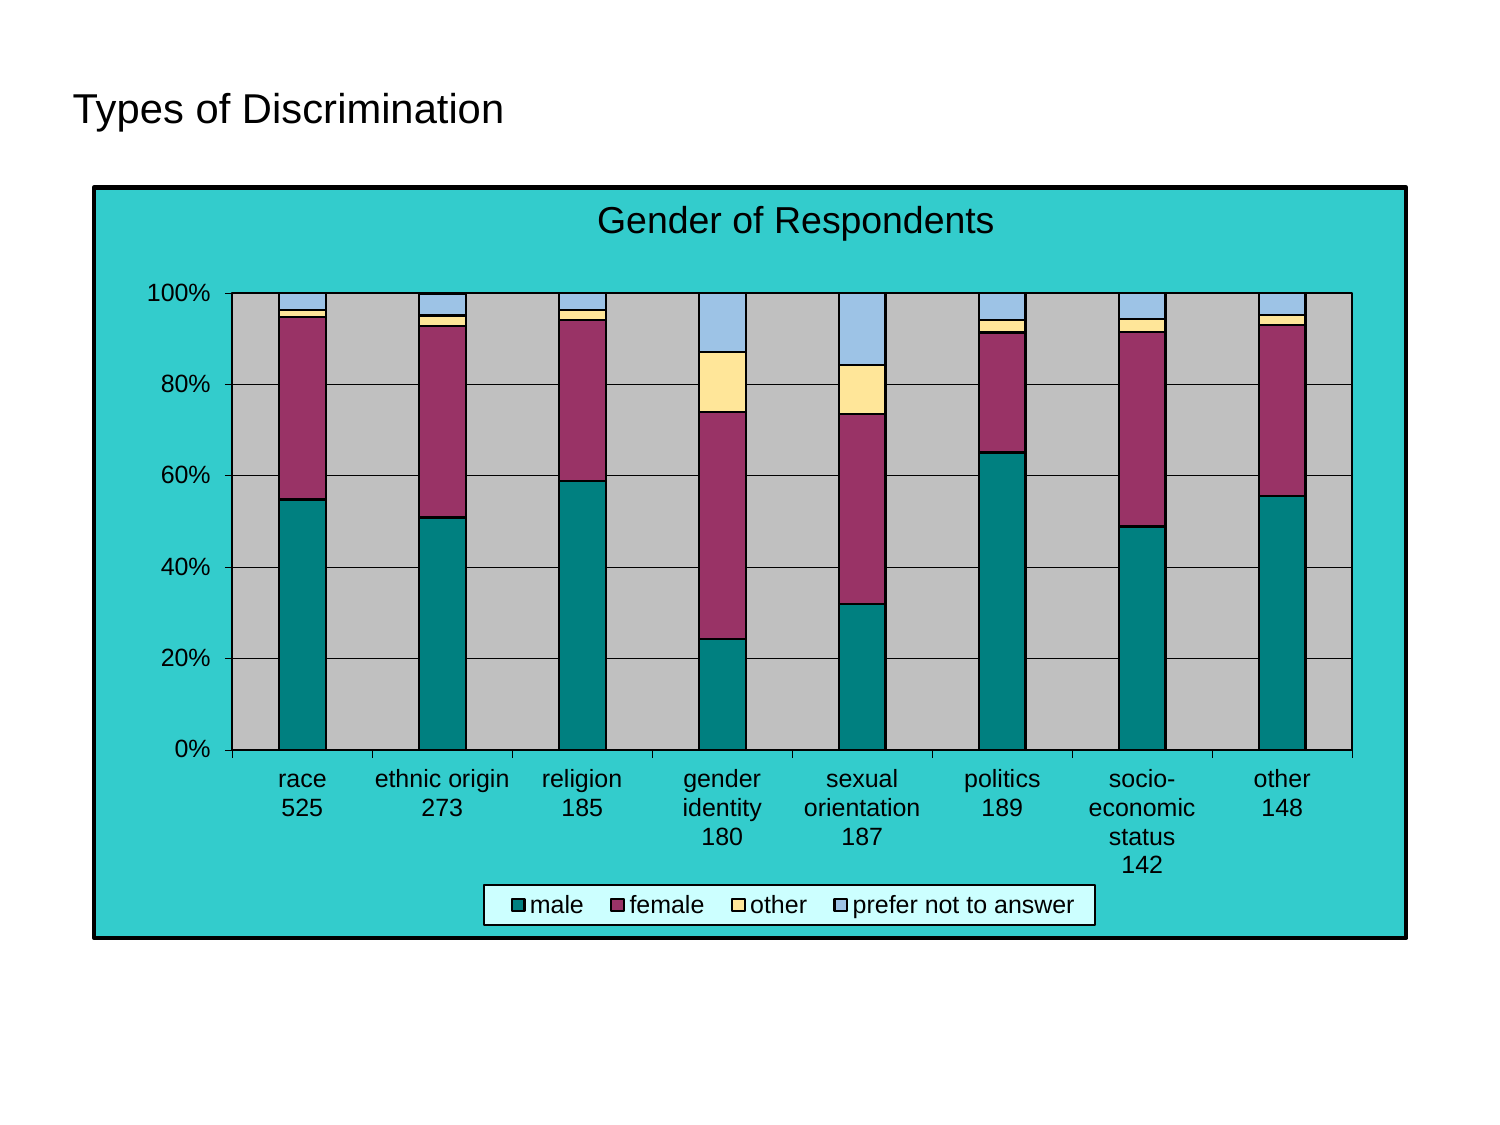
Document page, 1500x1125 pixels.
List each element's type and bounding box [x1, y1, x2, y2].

picture [91, 185, 1409, 940]
